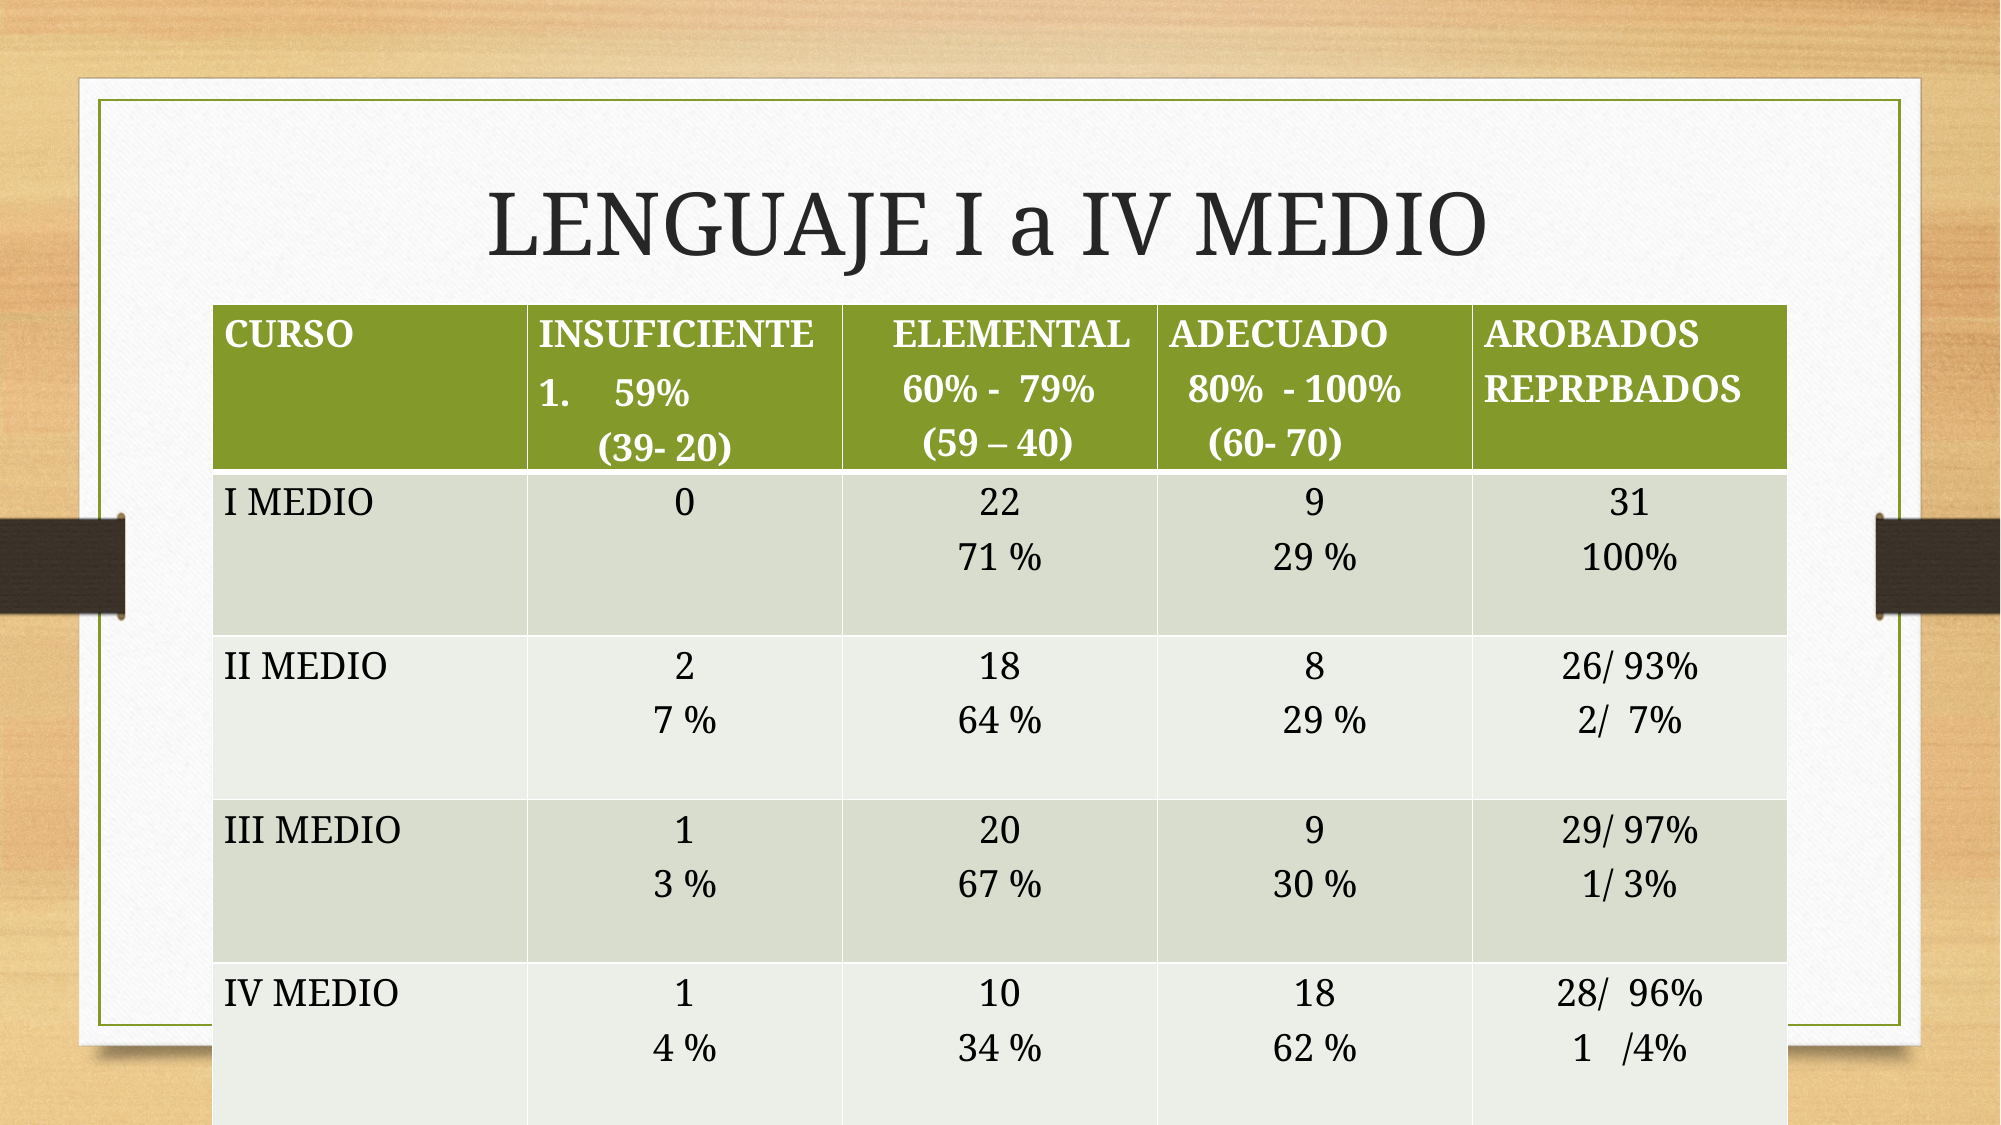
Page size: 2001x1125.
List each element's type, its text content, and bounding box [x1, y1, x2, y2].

table_cell 1 4 % [528, 964, 842, 1125]
table_cell 10 34 % [843, 964, 1157, 1125]
table_cell 31 100% [1473, 475, 1787, 635]
table_cell 0 [528, 475, 842, 635]
table_cell 1 3 % [528, 800, 842, 962]
table_cell 20 67 % [843, 800, 1157, 962]
table_cell IV MEDIO [213, 964, 527, 1125]
table_cell 9 30 % [1158, 800, 1472, 962]
title LENGUAJE I a IV MEDIO [212, 161, 1788, 281]
table_cell 18 62 % [1158, 964, 1472, 1125]
table_header ELEMENTAL 60% - 79% (59 – 40) [843, 305, 1157, 469]
table_cell 2 7 % [528, 637, 842, 799]
table_cell 8 29 % [1158, 637, 1472, 799]
table_header ADECUADO 80% - 100% (60- 70) [1158, 305, 1472, 469]
table_header INSUFICIENTE 59% (39- 20) [528, 305, 842, 469]
table_header AROBADOS REPRPBADOS [1473, 305, 1787, 469]
table_cell 29/ 97% 1/ 3% [1473, 800, 1787, 962]
table_cell 26/ 93% 2/ 7% [1473, 637, 1787, 799]
table_cell III MEDIO [213, 800, 527, 962]
table_cell 22 71 % [843, 475, 1157, 635]
table_cell I MEDIO [213, 475, 527, 635]
picture [0, 0, 2001, 1125]
table_cell 28/ 96% 1 /4% [1473, 964, 1787, 1125]
table_cell II MEDIO [213, 637, 527, 799]
table_cell 18 64 % [843, 637, 1157, 799]
table_cell 9 29 % [1158, 475, 1472, 635]
table_header CURSO [213, 305, 527, 469]
